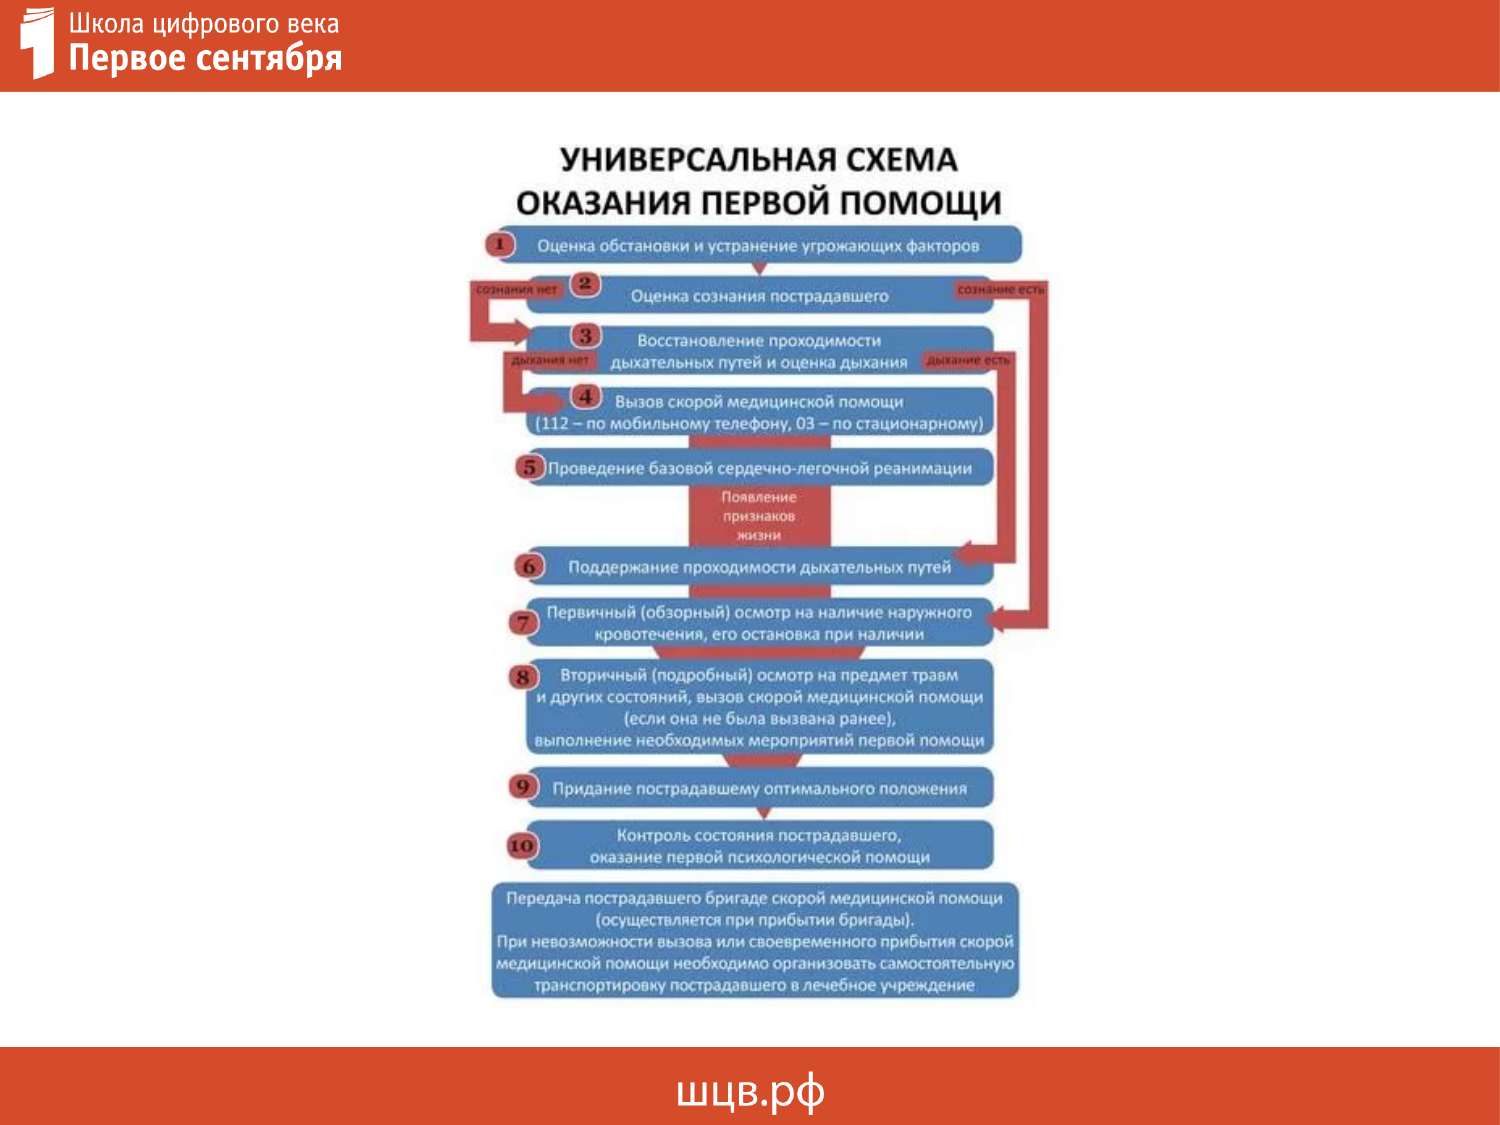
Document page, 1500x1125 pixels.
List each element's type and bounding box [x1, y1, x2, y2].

picture [0, 0, 1500, 92]
list [416, 93, 1101, 1048]
picture [0, 1047, 1500, 1125]
